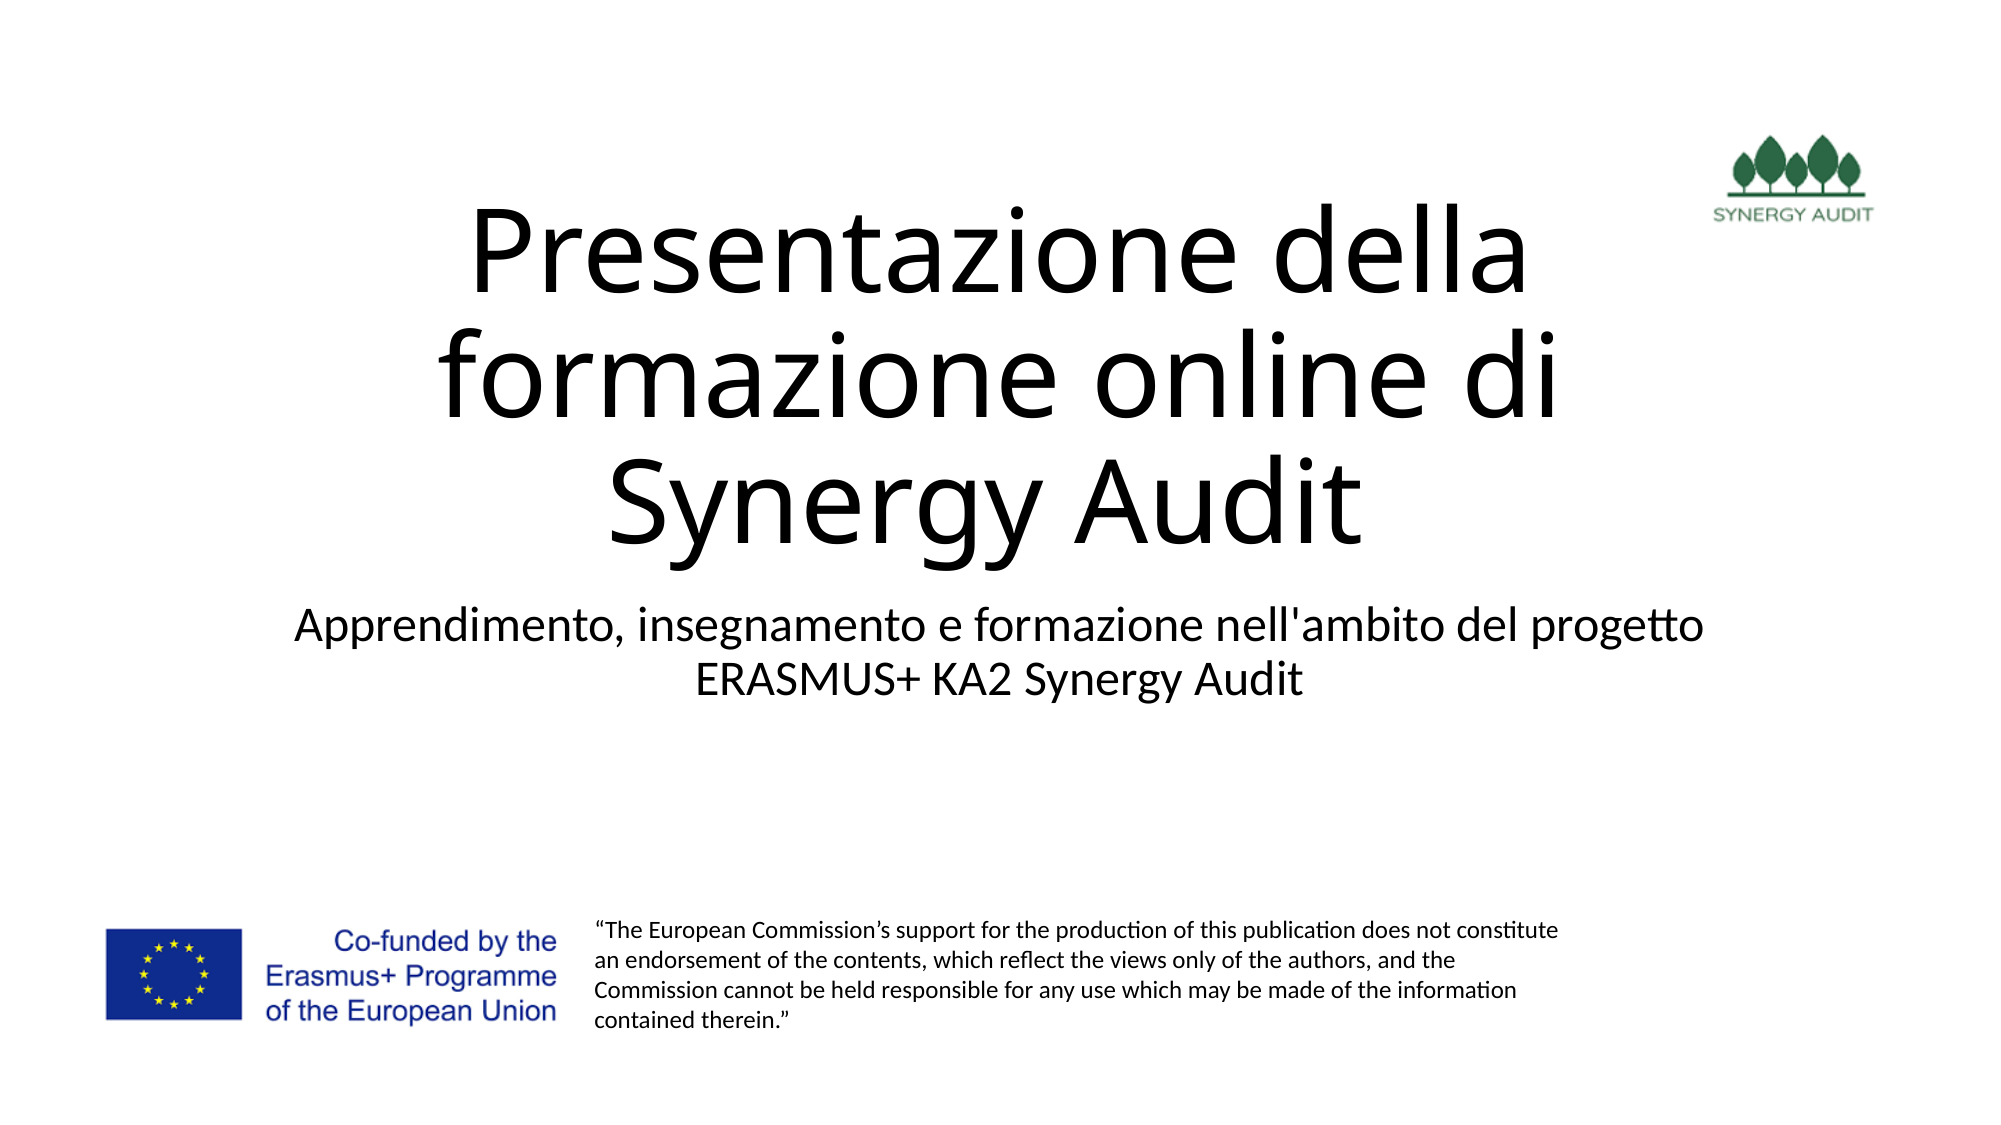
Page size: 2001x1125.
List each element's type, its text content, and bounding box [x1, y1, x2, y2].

picture [78, 903, 580, 1047]
text_box “The European Commission’s support for the production of this publication does not constitute an endorsement of the contents, which reflect the views only of the authors, and the Commission cannot be held responsible for any use which may be made of the information contained therein.” [580, 906, 1580, 1041]
title Presentazione della formazione online di Synergy Audit [249, 184, 1750, 576]
picture [1623, 43, 1971, 336]
subtitle Apprendimento, insegnamento e formazione nell'ambito del progetto ERASMUS+ KA2 Synergy Audit [249, 590, 1750, 863]
